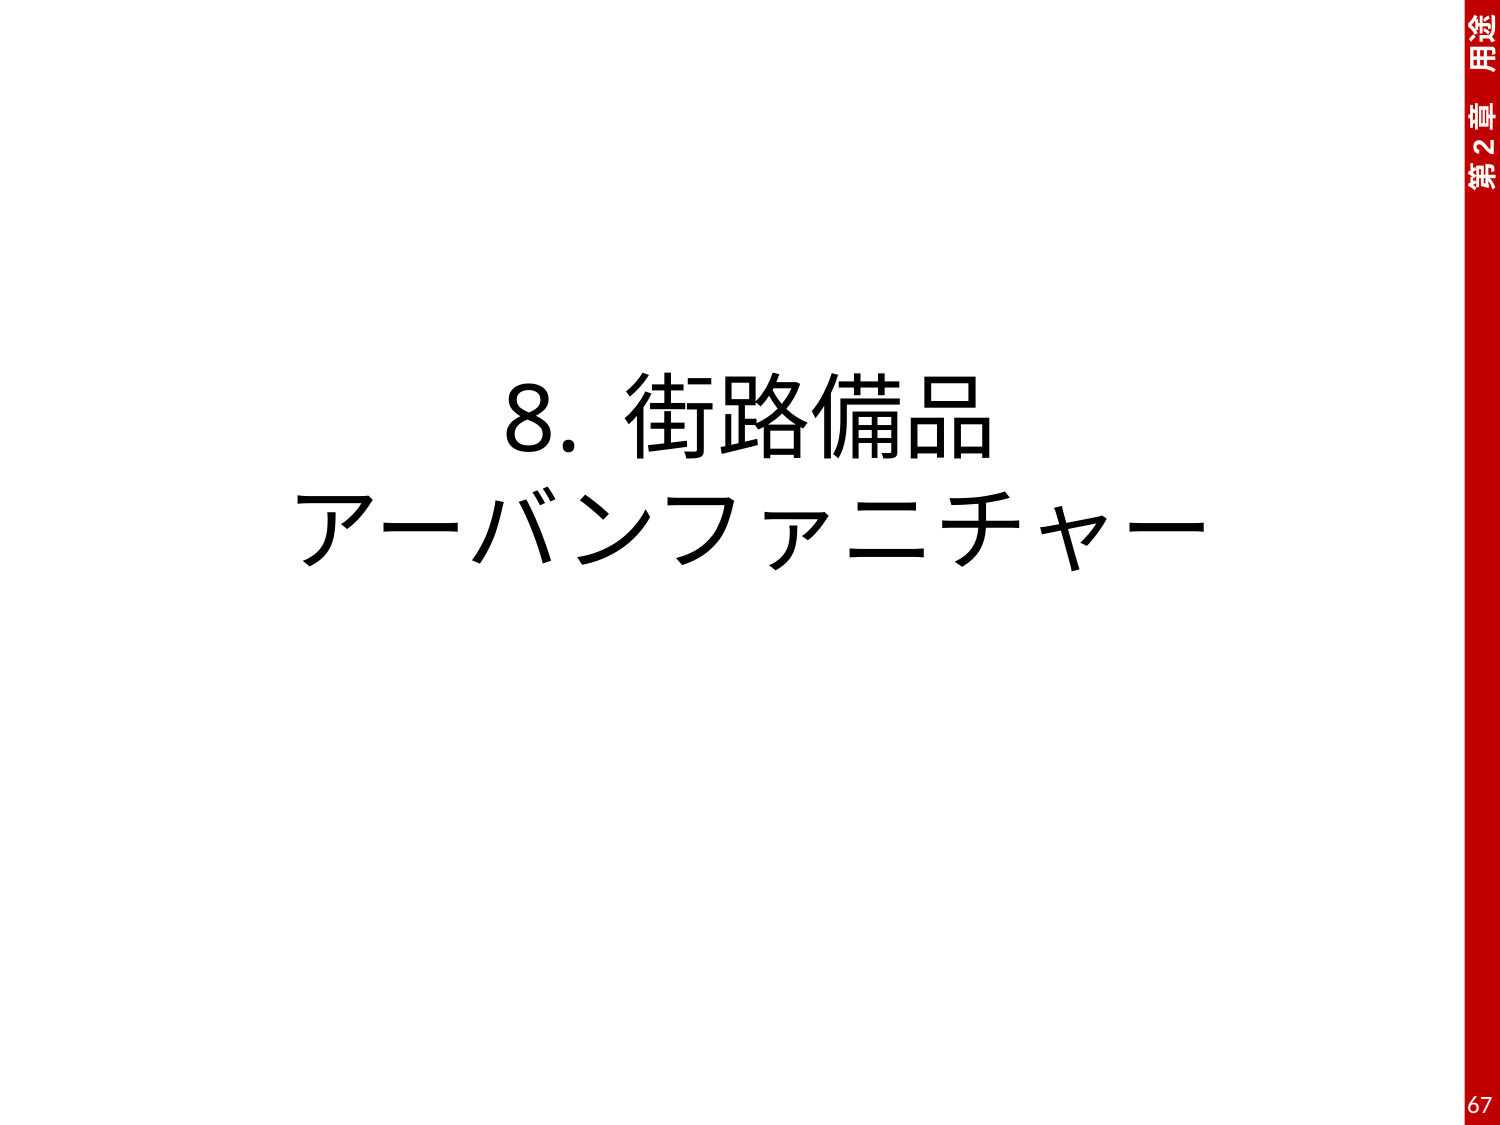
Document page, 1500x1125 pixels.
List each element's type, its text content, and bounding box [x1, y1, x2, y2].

slide_number 67 [1427, 1058, 1493, 1119]
title 8. 街路備品 アーバンファニチャー [112, 349, 1388, 591]
